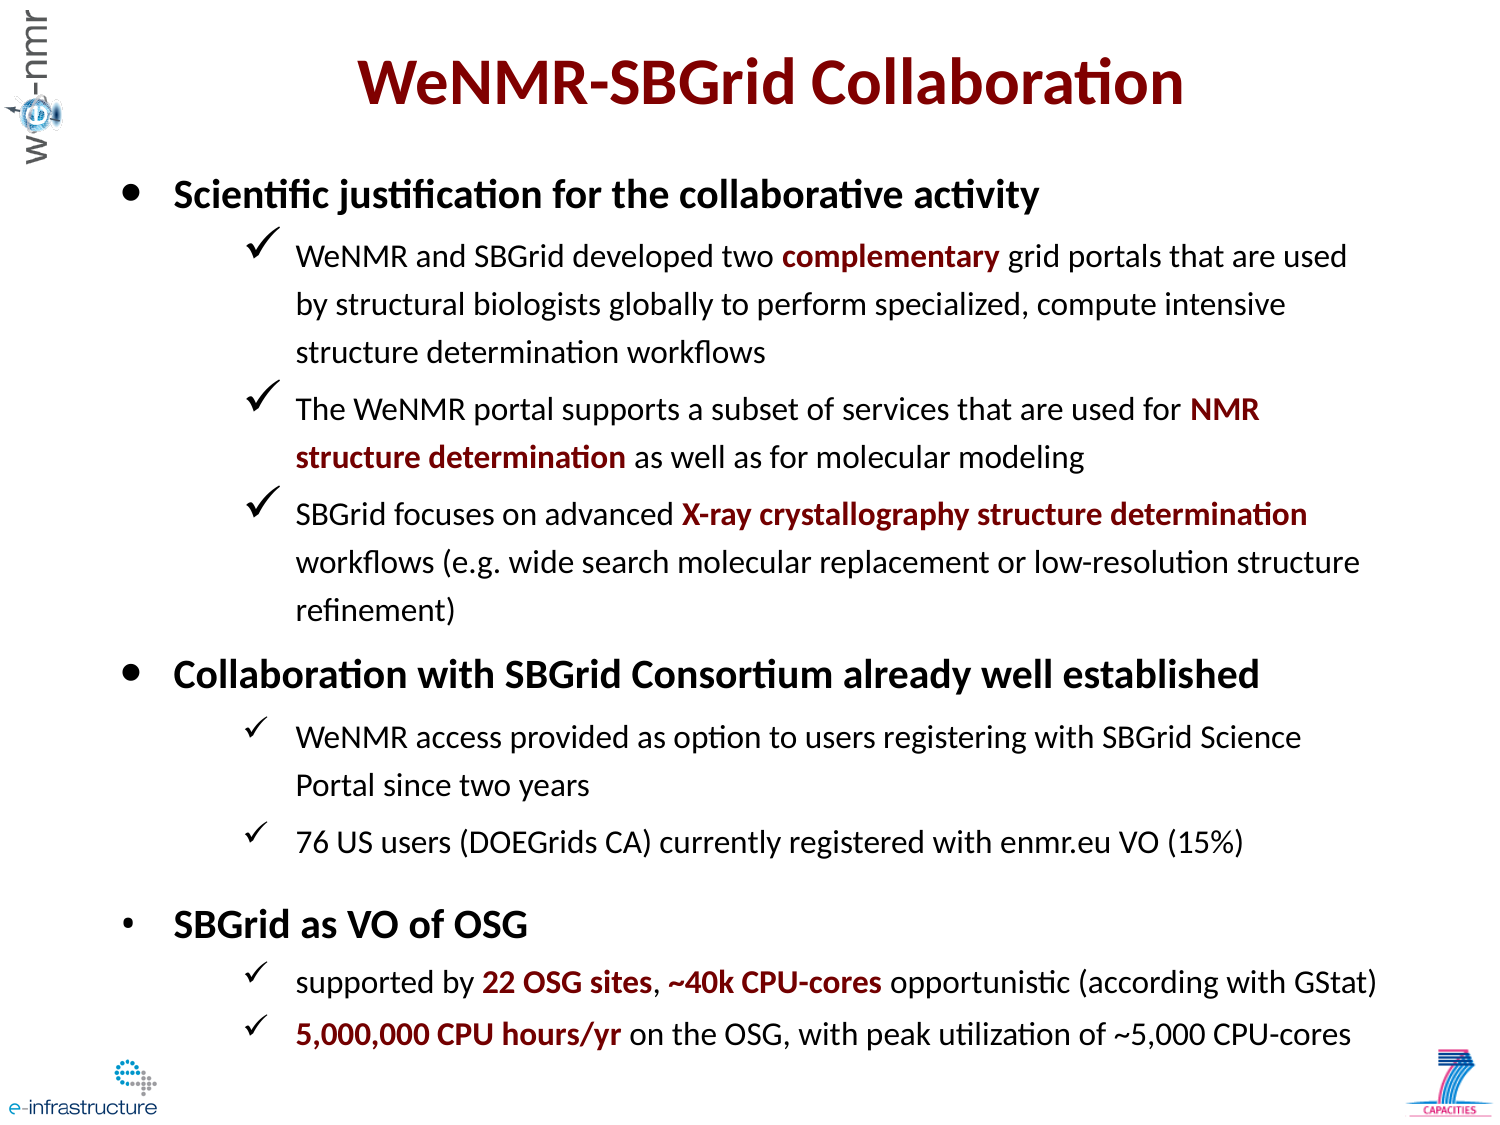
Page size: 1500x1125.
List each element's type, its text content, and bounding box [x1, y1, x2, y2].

picture [1405, 1046, 1495, 1119]
text_box WeNMR-SBGrid Collaboration [242, 30, 1317, 126]
text_box Scientific justification for the collaborative activity WeNMR and SBGrid developed two complementary grid portals that are used by structural biologists globally to perform specialized, compute intensive structure determination workflows The WeNMR portal supports a subset of services that are used for NMR structure determination as well as for molecular modeling SBGrid focuses on advanced X-ray crystallography structure determination workflows (e.g. wide search molecular replacement or low-resolution structure refinement) Collaboration with SBGrid Consortium already well established WeNMR access provided as option to users registering with SBGrid Science Portal since two years 76 US users (DOEGrids CA) currently registered with enmr.eu VO (15%) SBGrid as VO of OSG supported by 22 OSG sites, ~40k CPU-cores opportunistic (according with GStat) 5,000,000 CPU hours/yr on the OSG, with peak utilization of ~5,000 CPU-cores [105, 148, 1400, 1071]
picture [0, 7, 65, 165]
picture [5, 1055, 160, 1118]
